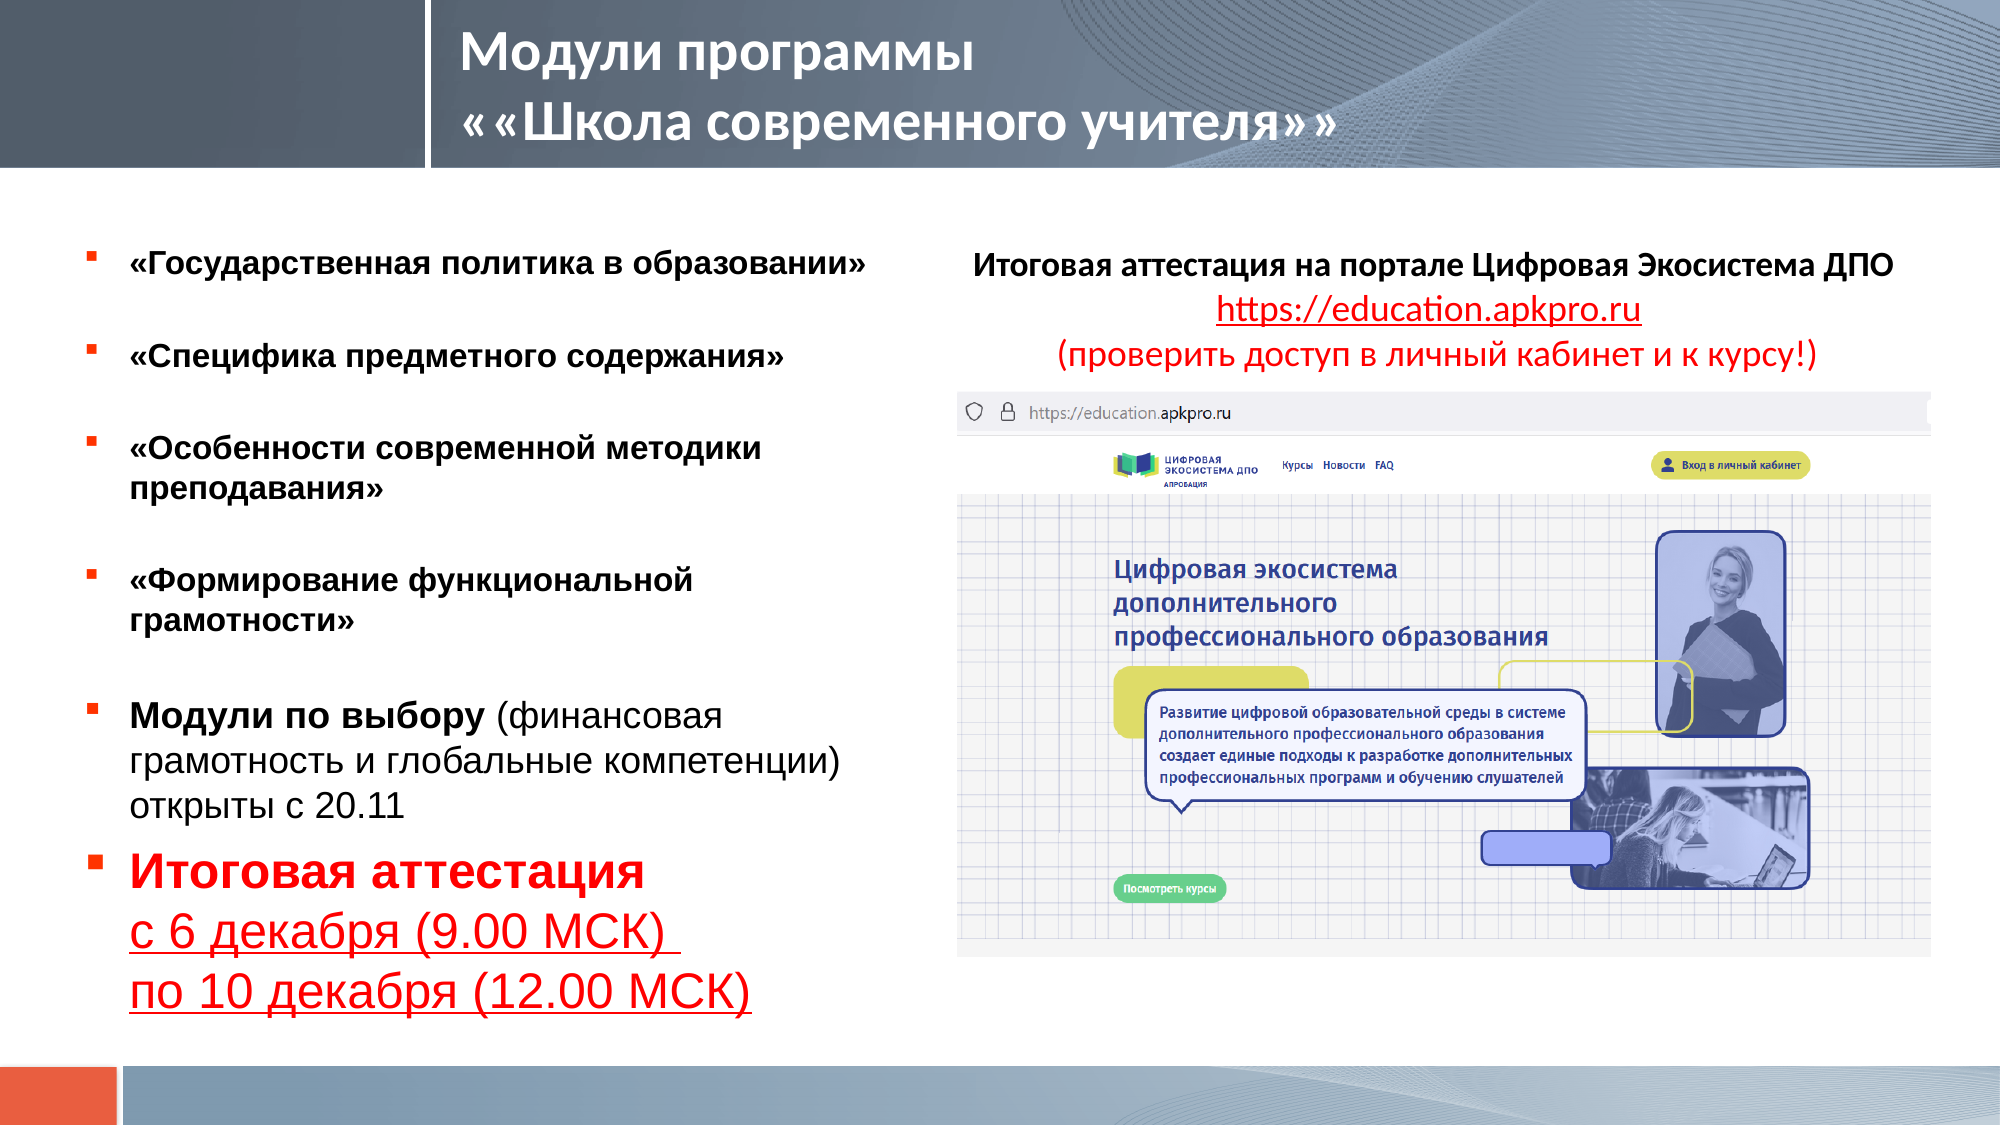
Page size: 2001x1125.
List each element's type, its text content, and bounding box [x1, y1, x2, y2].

picture [957, 390, 1932, 957]
list «Государственная политика в образовании» «Специфика предметного содержания» «Особенности современной методики преподавания» «Формирование функциональной грамотности» Модули по выбору (финансовая грамотность и глобальные компетенции) открыты с 20.11 Итоговая аттестация с 6 декабря (9.00 МСК) по 10 декабря (12.00 МСК) [69, 233, 945, 1050]
text_box Итоговая аттестация на портале Цифровая Экосистема ДПО https://education.apkpro.ru (проверить доступ в личный кабинет и к курсу!) [944, 233, 1931, 381]
title Модули программы ««Школа современного учителя»» [444, 7, 1974, 157]
